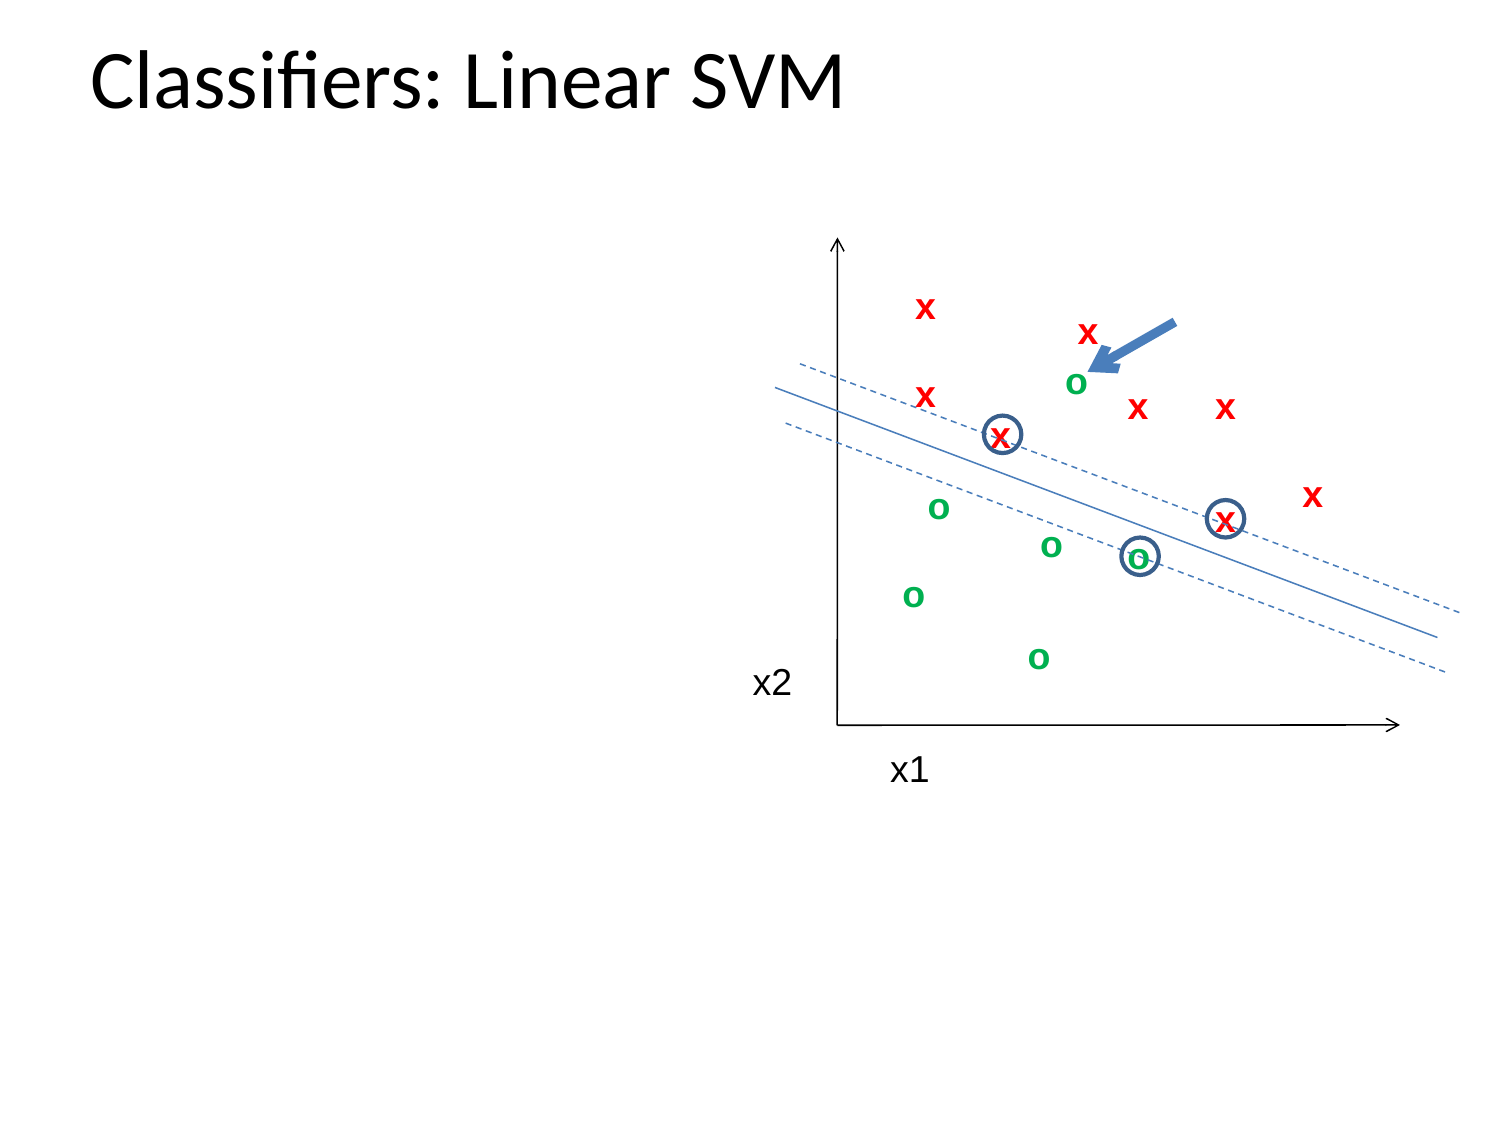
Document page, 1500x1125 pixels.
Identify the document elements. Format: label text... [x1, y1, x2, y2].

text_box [737, 237, 1401, 799]
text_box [774, 387, 794, 638]
title Classifiers: Linear SVM [74, 0, 1426, 151]
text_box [1087, 321, 1176, 373]
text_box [785, 422, 1449, 674]
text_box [799, 363, 1463, 614]
